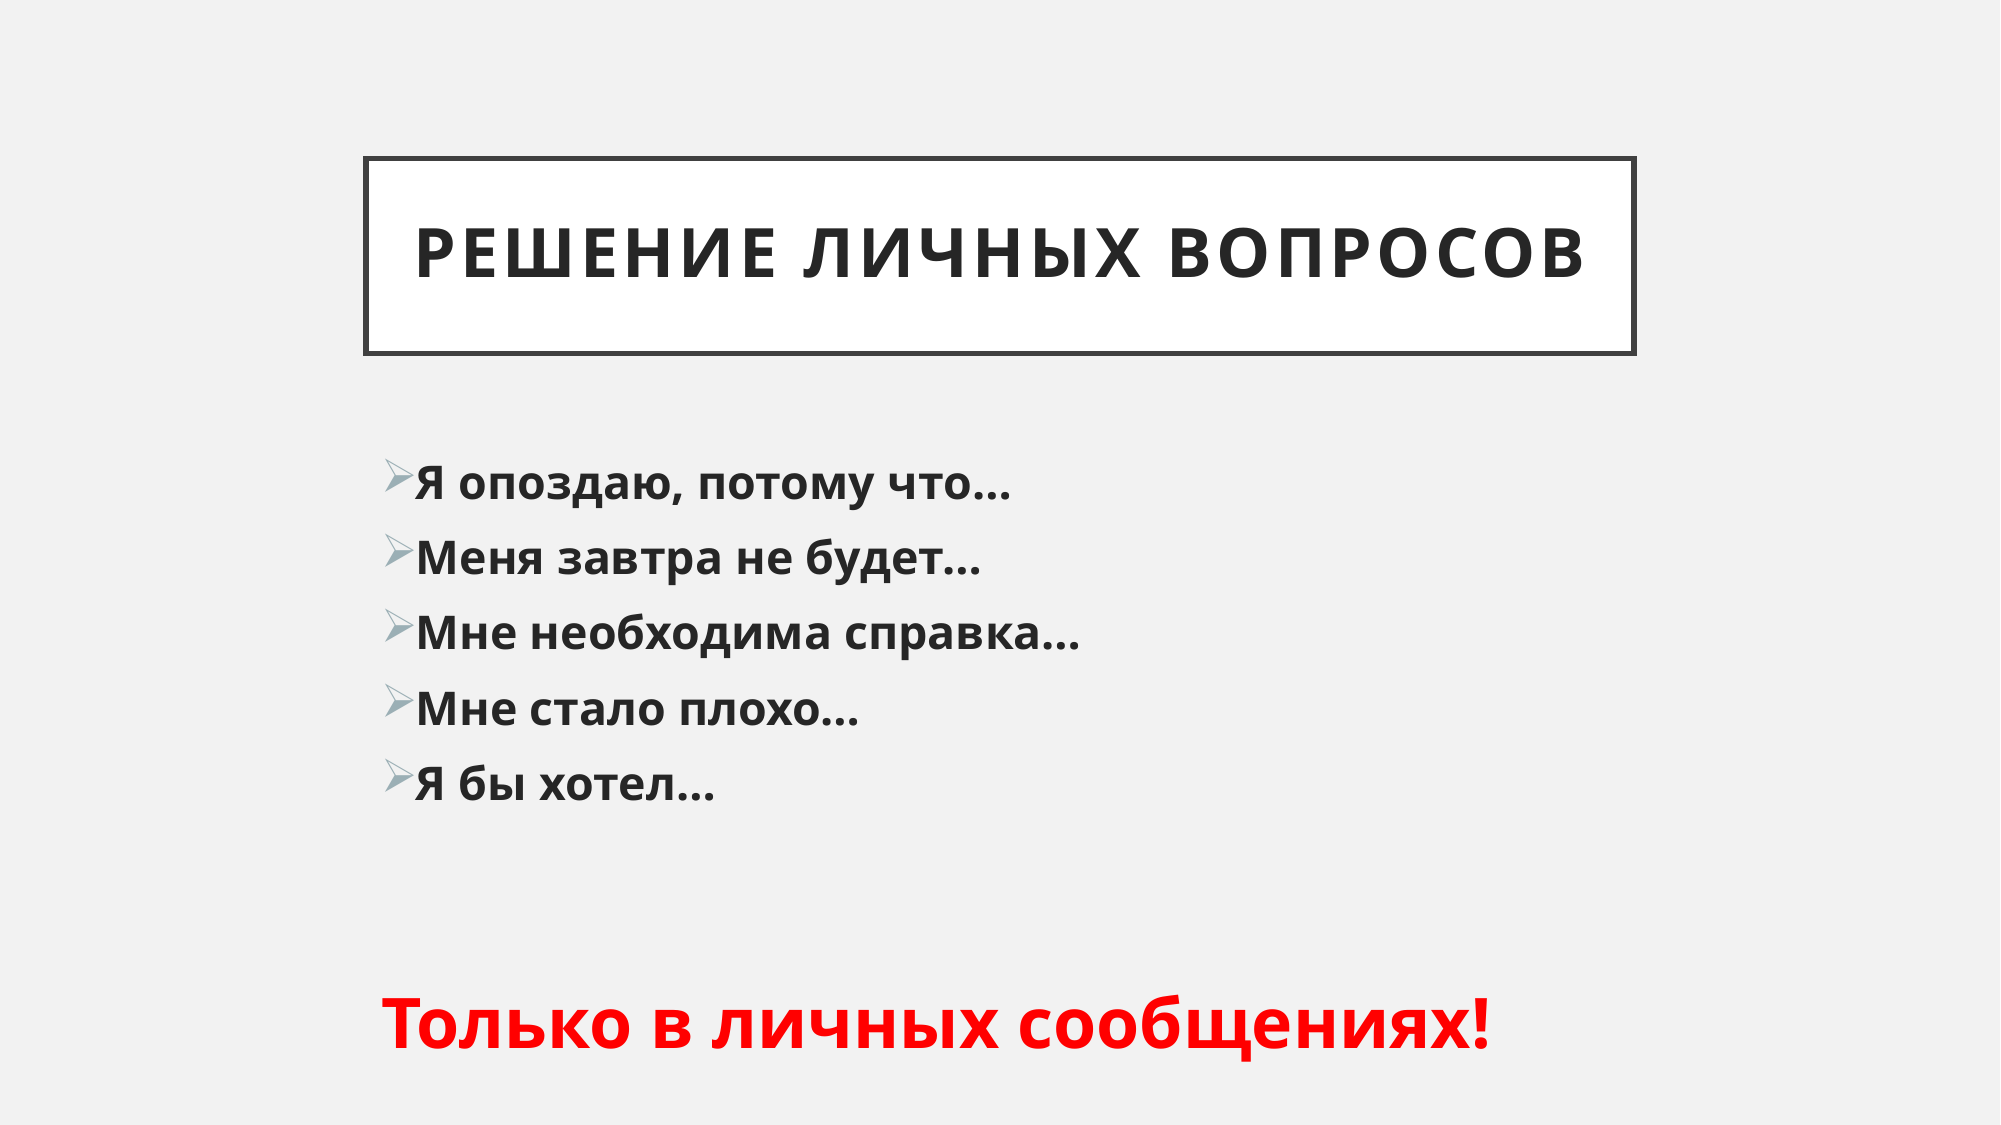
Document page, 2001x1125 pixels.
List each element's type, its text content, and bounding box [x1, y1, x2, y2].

title Решение личных вопросов [363, 156, 1637, 356]
list Я опоздаю, потому что… Меня завтра не будет… Мне необходима справка… Мне стало плохо… Я бы хотел… Только в личных сообщениях! [366, 445, 1634, 1076]
